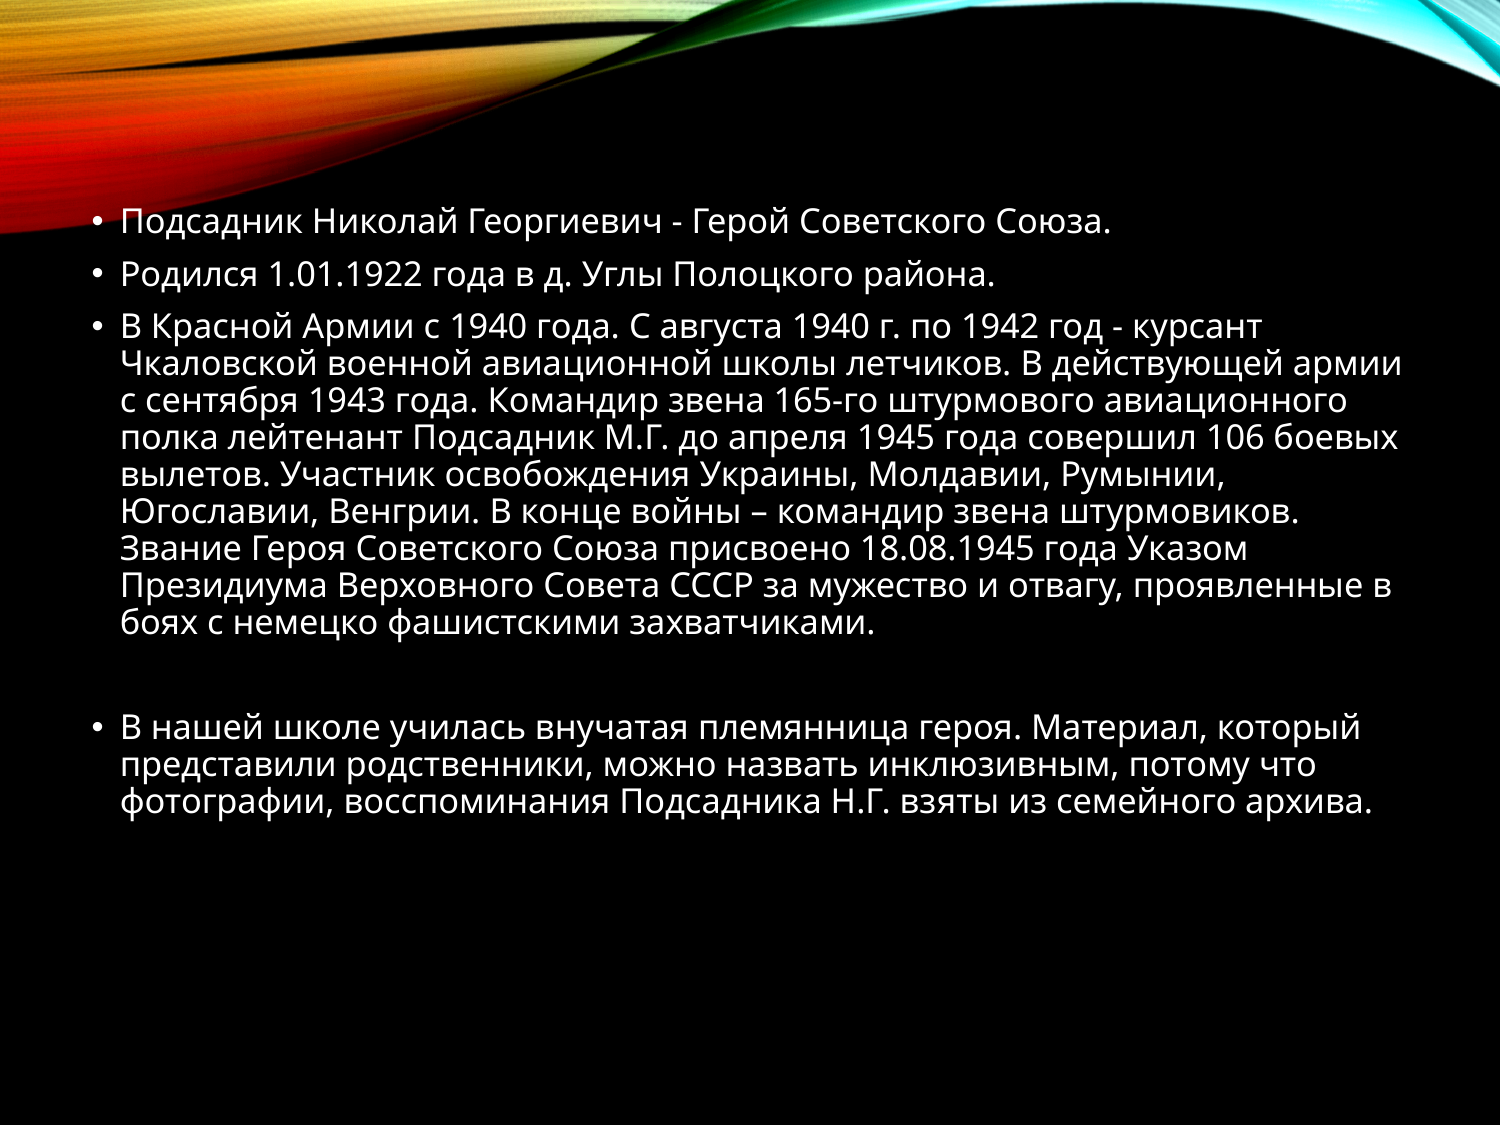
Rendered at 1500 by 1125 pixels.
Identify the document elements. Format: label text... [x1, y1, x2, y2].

list Подсадник Николай Георгиевич - Герой Советского Союза. Родился 1.01.1922 года в д. Углы Полоцкого района. В Красной Армии с 1940 года. С августа 1940 г. по 1942 год - курсант Чкаловской военной авиационной школы летчиков. В действующей армии с сентября 1943 года. Командир звена 165-го штурмового авиационного полка лейтенант Подсадник М.Г. до апреля 1945 года совершил 106 боевых вылетов. Участник освобождения Украины, Молдавии, Румынии, Югославии, Венгрии. В конце войны – командир звена штурмовиков. Звание Героя Советского Союза присвоено 18.08.1945 года Указом Президиума Верховного Совета СССР за мужество и отвагу, проявленные в боях с немецко фашистскими захватчиками. В нашей школе училась внучатая племянница героя. Материал, который представили родственники, можно назвать инклюзивным, потому что фотографии, восспоминания Подсадника Н.Г. взяты из семейного архива. [76, 196, 1427, 1125]
picture [0, 0, 1500, 237]
